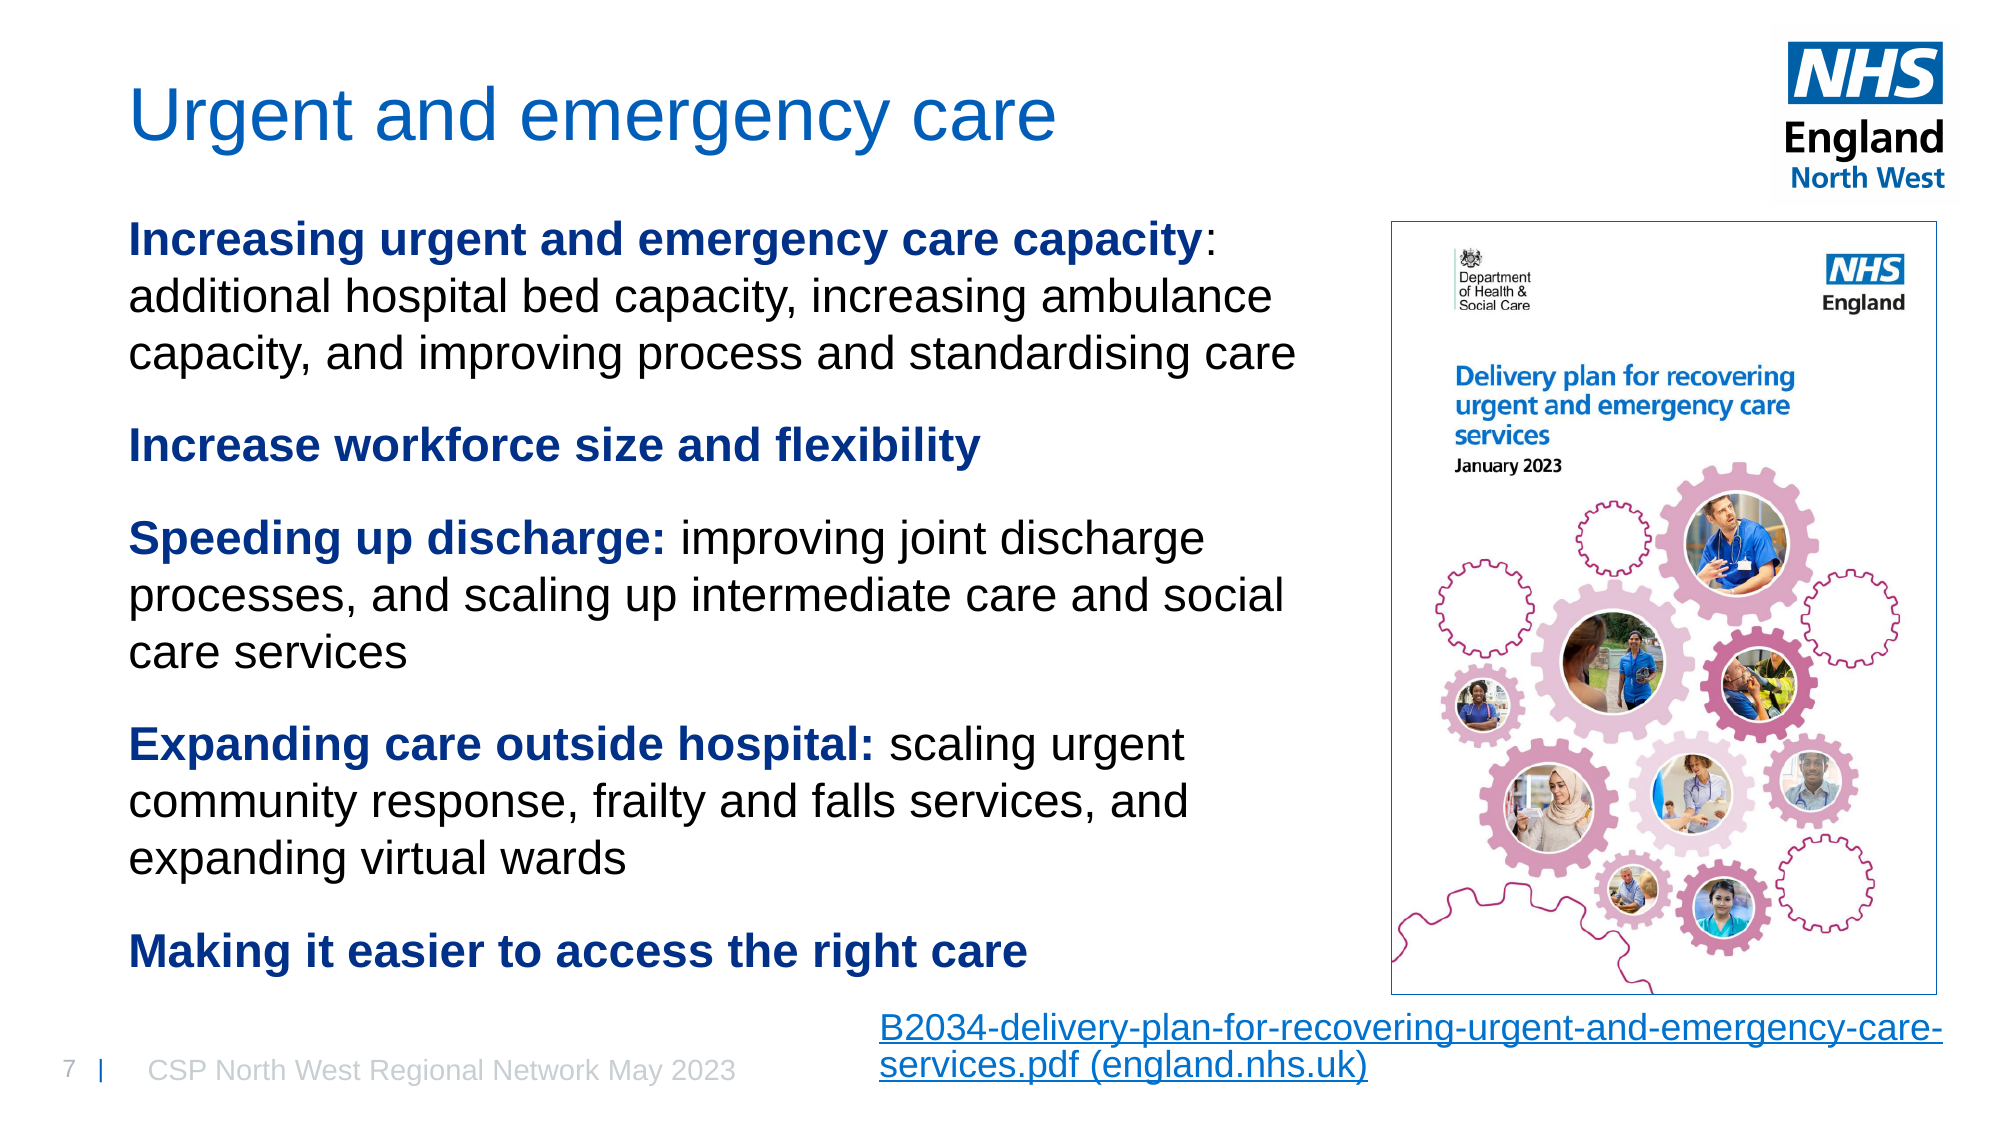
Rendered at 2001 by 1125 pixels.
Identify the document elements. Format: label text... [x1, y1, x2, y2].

list CSP North West Regional Network May 2023 [132, 1048, 1937, 1094]
list Increasing urgent and emergency care capacity: additional hospital bed capacity, increasing ambulance capacity, and improving process and standardising care Increase workforce size and flexibility Speeding up discharge: improving joint discharge processes, and scaling up intermediate care and social care services Expanding care outside hospital: scaling urgent community response, frailty and falls services, and expanding virtual wards Making it easier to access the right care [113, 194, 1321, 991]
picture [1770, 24, 1960, 206]
picture [1391, 221, 1937, 995]
text_box B2034-delivery-plan-for-recovering-urgent-and-emergency-care-services.pdf (england.nhs.uk) [864, 995, 1975, 1055]
title Urgent and emergency care [113, 65, 1736, 167]
